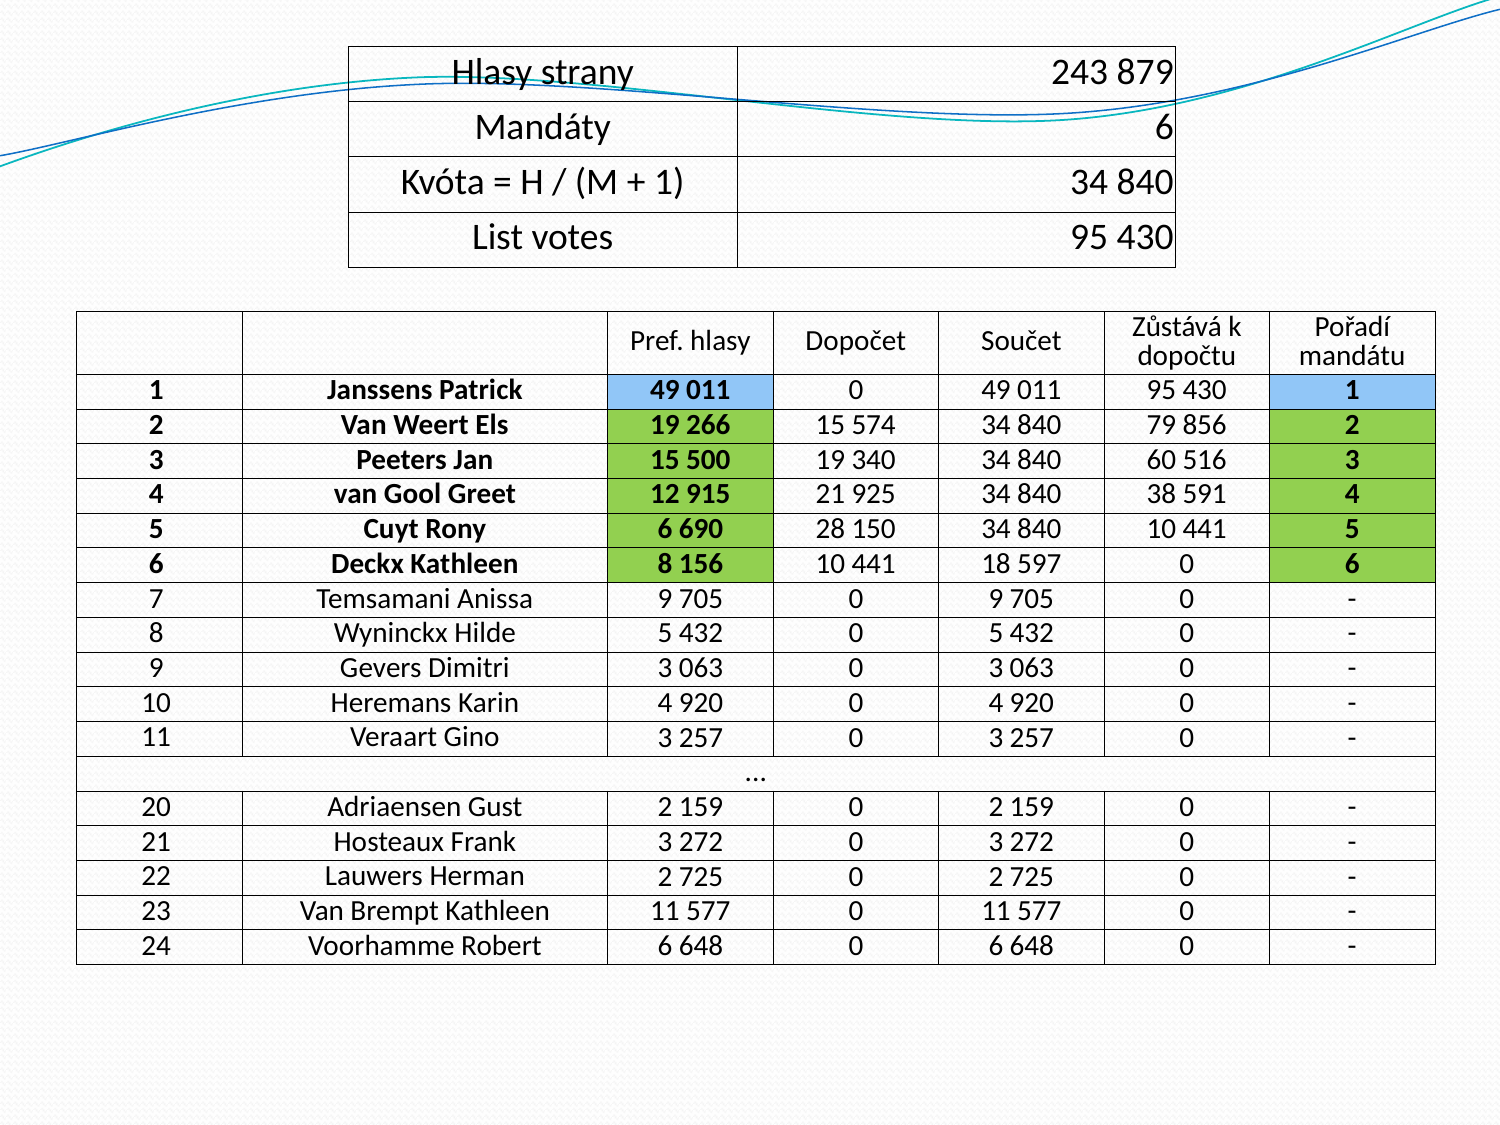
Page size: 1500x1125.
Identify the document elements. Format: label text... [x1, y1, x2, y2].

table_cell - [1270, 722, 1435, 756]
table_cell Janssens Patrick [243, 375, 607, 409]
table_cell 11 [77, 722, 242, 756]
table_header Hlasy strany [349, 47, 737, 101]
table_cell 9 705 [939, 583, 1104, 617]
table_cell Veraart Gino [243, 722, 607, 756]
table_cell 5 432 [939, 618, 1104, 652]
table_cell - [1270, 826, 1435, 860]
table_cell 4 920 [608, 687, 773, 721]
table_cell - [1270, 687, 1435, 721]
table_cell Deckx Kathleen [243, 548, 607, 582]
table_cell Wyninckx Hilde [243, 618, 607, 652]
table_cell van Gool Greet [243, 479, 607, 513]
table_cell 38 591 [1105, 479, 1269, 513]
table_cell 22 [77, 861, 242, 895]
table_cell 2 [77, 410, 242, 443]
table_cell 34 840 [939, 444, 1104, 478]
table_cell Temsamani Anissa [243, 583, 607, 617]
table_cell - [1270, 930, 1435, 964]
table_cell Hosteaux Frank [243, 826, 607, 860]
table_cell 0 [774, 375, 938, 409]
table_cell 34 840 [939, 410, 1104, 443]
table_cell 3 [1270, 444, 1435, 478]
table_cell Van Brempt Kathleen [243, 896, 607, 929]
table_header Pref. hlasy [608, 312, 773, 374]
table_cell 8 156 [608, 548, 773, 582]
table_cell - [1270, 583, 1435, 617]
table_header Pořadí mandátu [1270, 312, 1435, 374]
table_cell 19 340 [774, 444, 938, 478]
table_cell 11 577 [608, 896, 773, 929]
table_cell 20 [77, 792, 242, 825]
table_cell 2 [1270, 410, 1435, 443]
table_cell 0 [774, 792, 938, 825]
table_cell - [1270, 792, 1435, 825]
table_cell 0 [1105, 792, 1269, 825]
table_cell 2 159 [939, 792, 1104, 825]
table_cell 4 [1270, 479, 1435, 513]
table_cell 34 840 [939, 514, 1104, 547]
table_cell 6 690 [608, 514, 773, 547]
table_cell 95 430 [1105, 375, 1269, 409]
table_cell 8 [77, 618, 242, 652]
table_cell 2 725 [608, 861, 773, 895]
table_cell 18 597 [939, 548, 1104, 582]
table_cell Cuyt Rony [243, 514, 607, 547]
table_header [77, 312, 242, 374]
table_cell 0 [1105, 896, 1269, 929]
table_cell 15 500 [608, 444, 773, 478]
table_cell 3 257 [939, 722, 1104, 756]
table_cell 49 011 [608, 375, 773, 409]
table_cell 60 516 [1105, 444, 1269, 478]
table_cell 0 [774, 687, 938, 721]
table_cell 0 [1105, 653, 1269, 686]
table_cell Van Weert Els [243, 410, 607, 443]
table_cell 2 725 [939, 861, 1104, 895]
table_cell 4 [77, 479, 242, 513]
table_cell 3 272 [939, 826, 1104, 860]
table_cell Mandáty [349, 102, 737, 156]
table_cell Heremans Karin [243, 687, 607, 721]
table_cell 0 [774, 930, 938, 964]
table_cell 23 [77, 896, 242, 929]
table_cell 21 925 [774, 479, 938, 513]
table_cell 0 [1105, 583, 1269, 617]
table_cell - [1270, 896, 1435, 929]
table_cell 1 [1270, 375, 1435, 409]
table_cell Adriaensen Gust [243, 792, 607, 825]
table_cell 3 063 [608, 653, 773, 686]
table_cell 7 [77, 583, 242, 617]
table_cell 5 [77, 514, 242, 547]
table_cell - [1270, 861, 1435, 895]
table_header 243 879 [738, 47, 1175, 101]
table_cell - [1270, 618, 1435, 652]
table_cell 10 441 [1105, 514, 1269, 547]
table_cell 12 915 [608, 479, 773, 513]
table_cell 0 [1105, 687, 1269, 721]
table_cell 0 [774, 618, 938, 652]
table_cell 3 272 [608, 826, 773, 860]
table_cell 0 [1105, 618, 1269, 652]
table_cell 5 [1270, 514, 1435, 547]
table_cell 0 [774, 826, 938, 860]
table_cell 9 705 [608, 583, 773, 617]
table_cell 6 [1270, 548, 1435, 582]
table_cell Kvóta = H / (M + 1) [349, 157, 737, 212]
table_cell 34 840 [738, 157, 1175, 212]
table_cell List votes [349, 213, 737, 267]
table_header Součet [939, 312, 1104, 374]
table_cell 15 574 [774, 410, 938, 443]
table_cell 0 [1105, 861, 1269, 895]
table_cell Gevers Dimitri [243, 653, 607, 686]
table_cell 10 441 [774, 548, 938, 582]
table_cell ... [77, 757, 1435, 791]
table_cell 6 648 [939, 930, 1104, 964]
table_cell 24 [77, 930, 242, 964]
table_cell 0 [774, 583, 938, 617]
table_cell - [1270, 653, 1435, 686]
table_cell 0 [1105, 722, 1269, 756]
table_cell 34 840 [939, 479, 1104, 513]
table_cell 11 577 [939, 896, 1104, 929]
table_cell 1 [77, 375, 242, 409]
table_cell 2 159 [608, 792, 773, 825]
table_cell 0 [774, 653, 938, 686]
table_header Zůstává k dopočtu [1105, 312, 1269, 374]
table_cell 3 063 [939, 653, 1104, 686]
table_cell 5 432 [608, 618, 773, 652]
table_cell 0 [774, 722, 938, 756]
table_cell 0 [774, 861, 938, 895]
table_header Dopočet [774, 312, 938, 374]
table_cell 79 856 [1105, 410, 1269, 443]
table_cell 19 266 [608, 410, 773, 443]
table_cell 9 [77, 653, 242, 686]
table_cell 0 [1105, 826, 1269, 860]
table_cell 3 257 [608, 722, 773, 756]
table_cell 95 430 [738, 213, 1175, 267]
table_cell 10 [77, 687, 242, 721]
table_cell 28 150 [774, 514, 938, 547]
table_cell Lauwers Herman [243, 861, 607, 895]
table_cell Peeters Jan [243, 444, 607, 478]
table_cell Voorhamme Robert [243, 930, 607, 964]
table_cell 0 [1105, 548, 1269, 582]
table_cell 0 [774, 896, 938, 929]
table_cell 49 011 [939, 375, 1104, 409]
table_header [243, 312, 607, 374]
table_cell 4 920 [939, 687, 1104, 721]
table_cell 3 [77, 444, 242, 478]
table_cell 6 648 [608, 930, 773, 964]
table_cell 0 [1105, 930, 1269, 964]
table_cell 6 [738, 102, 1175, 156]
table_cell 21 [77, 826, 242, 860]
table_cell 6 [77, 548, 242, 582]
